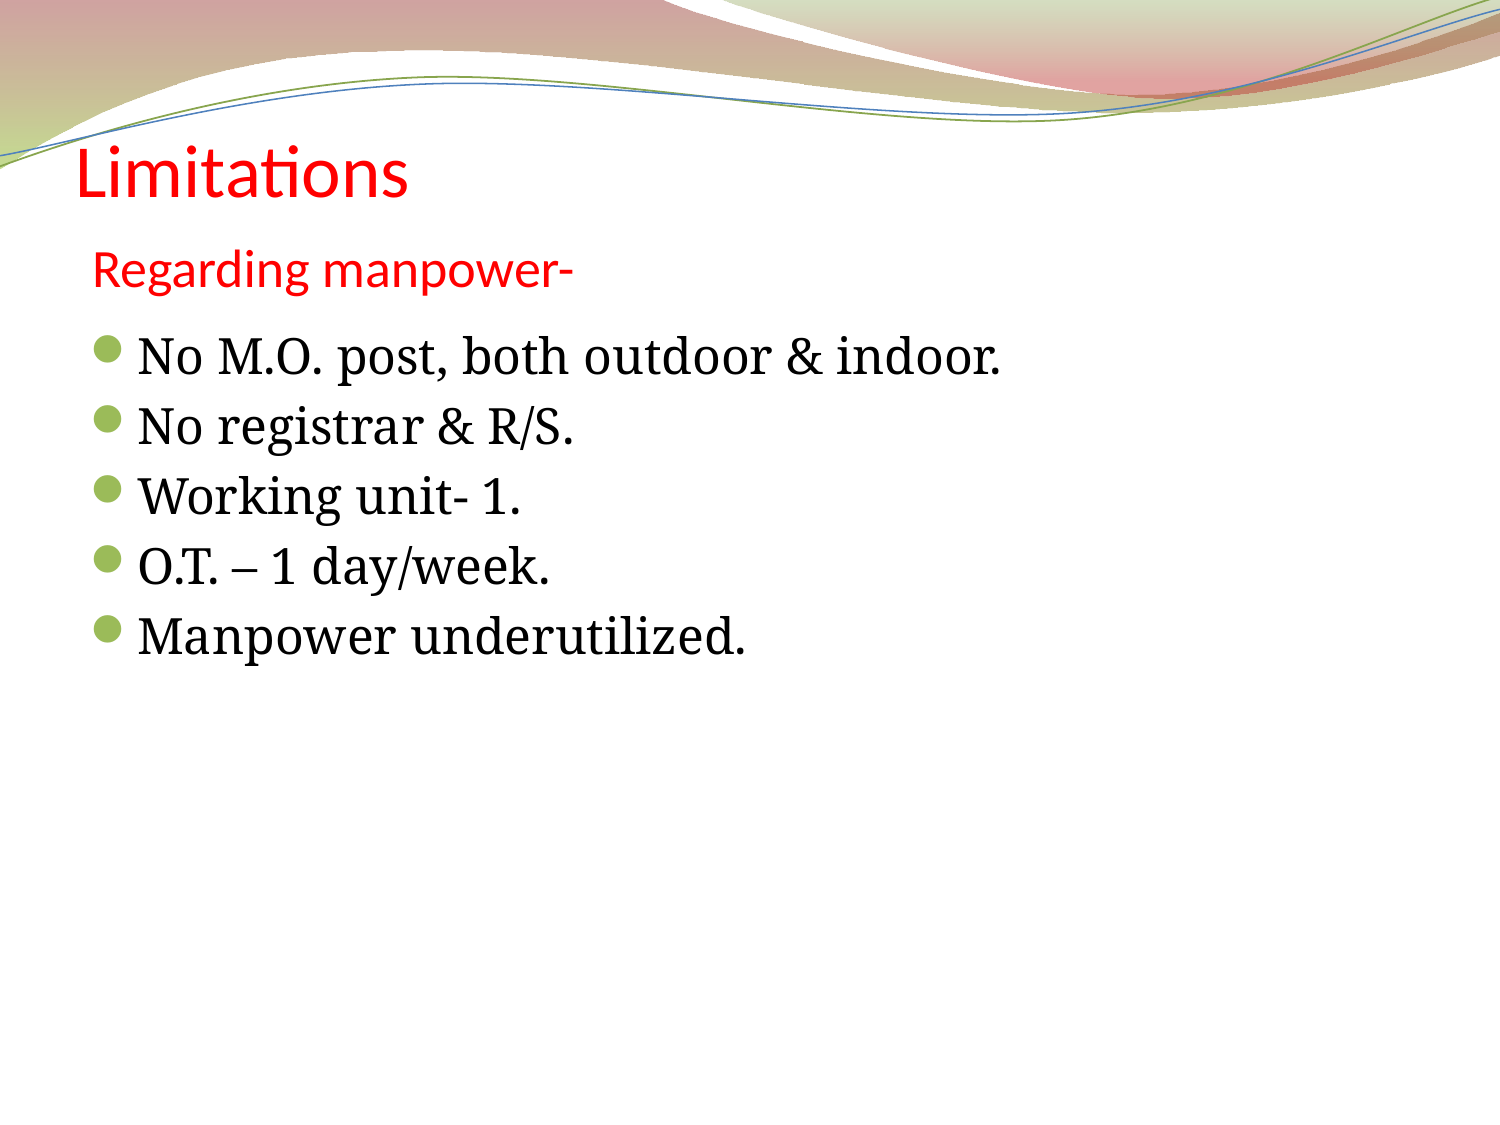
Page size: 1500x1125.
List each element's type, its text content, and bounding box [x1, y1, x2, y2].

list No M.O. post, both outdoor & indoor. No registrar & R/S. Working unit- 1. O.T. – 1 day/week. Manpower underutilized. [75, 317, 1425, 1038]
title Limitations Regarding manpower- [75, 115, 1425, 303]
